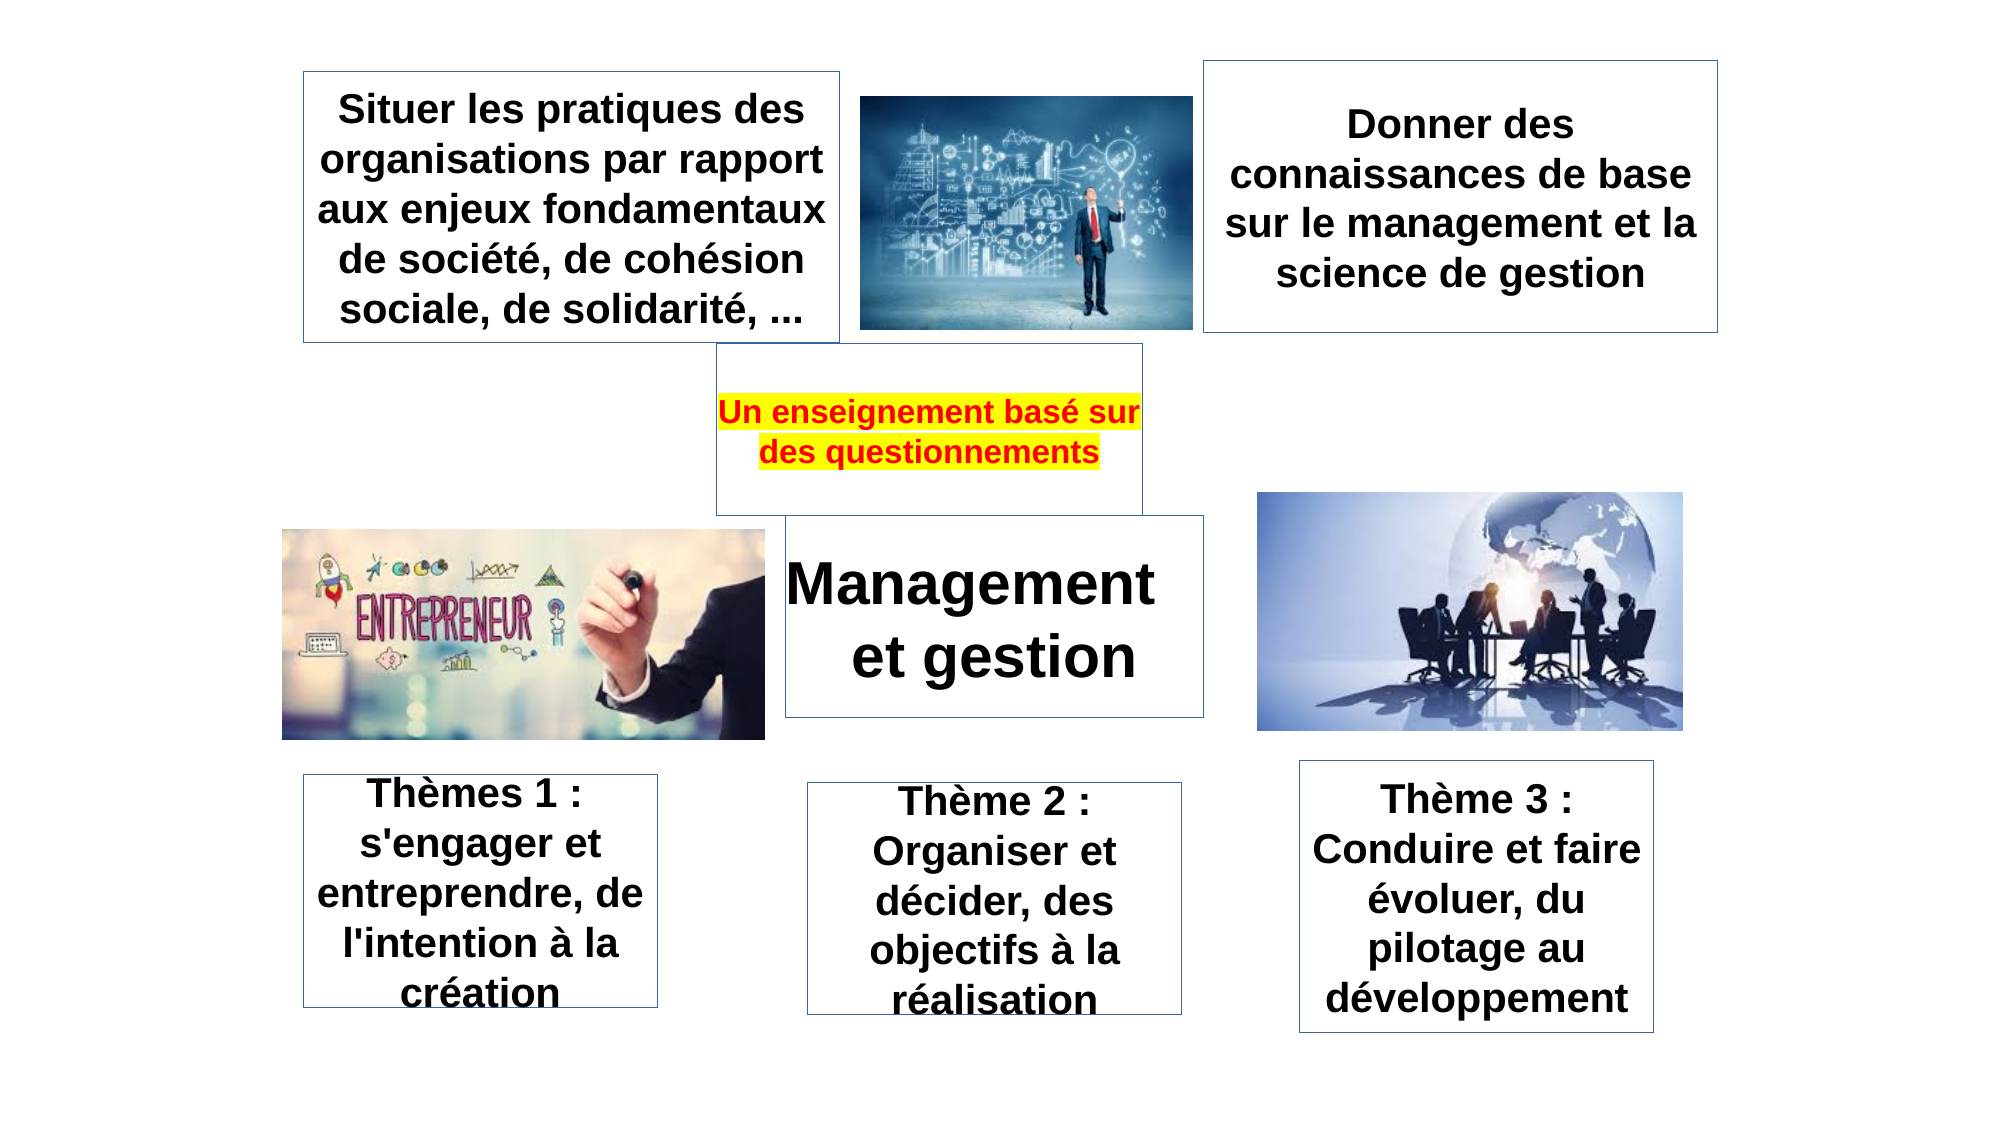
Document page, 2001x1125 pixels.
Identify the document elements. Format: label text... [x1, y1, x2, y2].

text_box Management et gestion [785, 515, 1204, 718]
text_box Donner des connaissances de base sur le management et la science de gestion [1203, 60, 1718, 333]
text_box Thèmes 1 : s'engager et entreprendre, de l'intention à la création [303, 774, 658, 1008]
picture [860, 96, 1193, 330]
text_box Un enseignement basé sur des questionnements [716, 343, 1143, 516]
text_box Situer les pratiques des organisations par rapport aux enjeux fondamentaux de société, de cohésion sociale, de solidarité, ... [303, 71, 840, 343]
picture [1257, 492, 1683, 731]
picture [282, 529, 765, 740]
text_box Thème 2 : Organiser et décider, des objectifs à la réalisation [807, 782, 1182, 1015]
text_box Thème 3 : Conduire et faire évoluer, du pilotage au développement [1299, 760, 1654, 1033]
